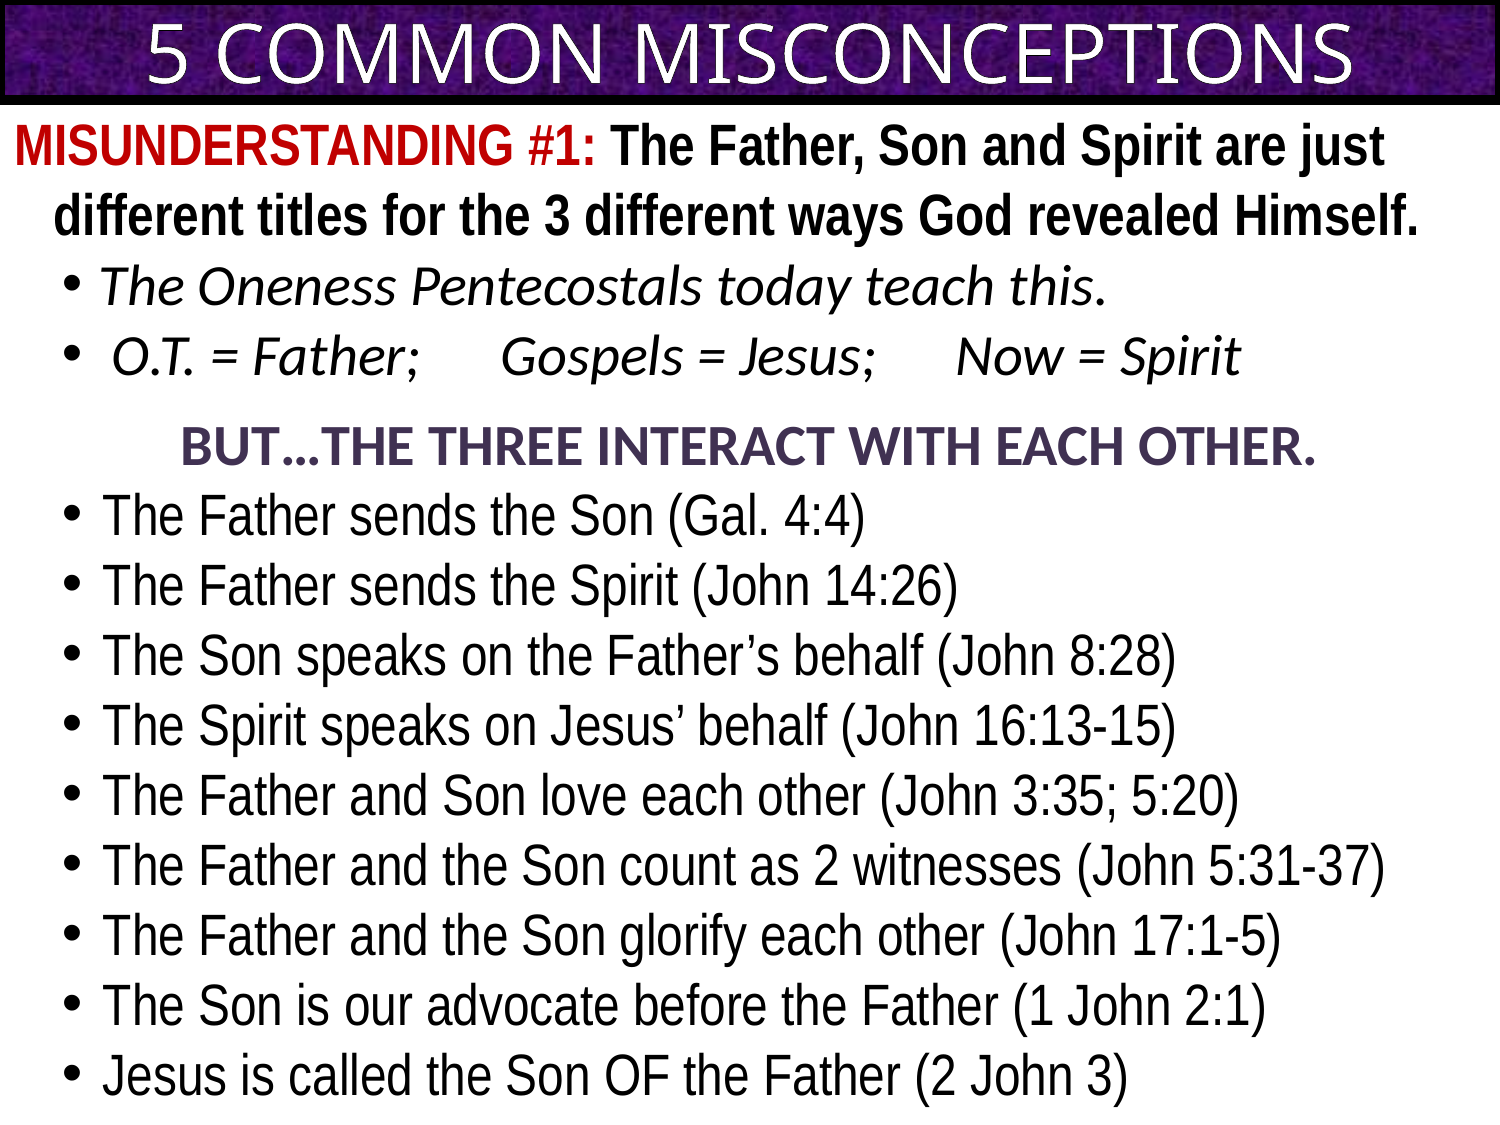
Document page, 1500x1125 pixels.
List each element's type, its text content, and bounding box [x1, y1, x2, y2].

text_box 5 COMMON MISCONCEPTIONS [0, 0, 1500, 99]
text_box MISUNDERSTANDING #1: The Father, Son and Spirit are just different titles for the 3 different ways God revealed Himself. The Oneness Pentecostals today teach this. O.T. = Father; Gospels = Jesus; Now = Spirit BUT…THE THREE INTERACT WITH EACH OTHER. The Father sends the Son (Gal. 4:4) The Father sends the Spirit (John 14:26) The Son speaks on the Father’s behalf (John 8:28) The Spirit speaks on Jesus’ behalf (John 16:13-15) The Father and Son love each other (John 3:35; 5:20) The Father and the Son count as 2 witnesses (John 5:31-37) The Father and the Son glorify each other (John 17:1-5) The Son is our advocate before the Father (1 John 2:1) Jesus is called the Son OF the Father (2 John 3) [0, 99, 1500, 1115]
